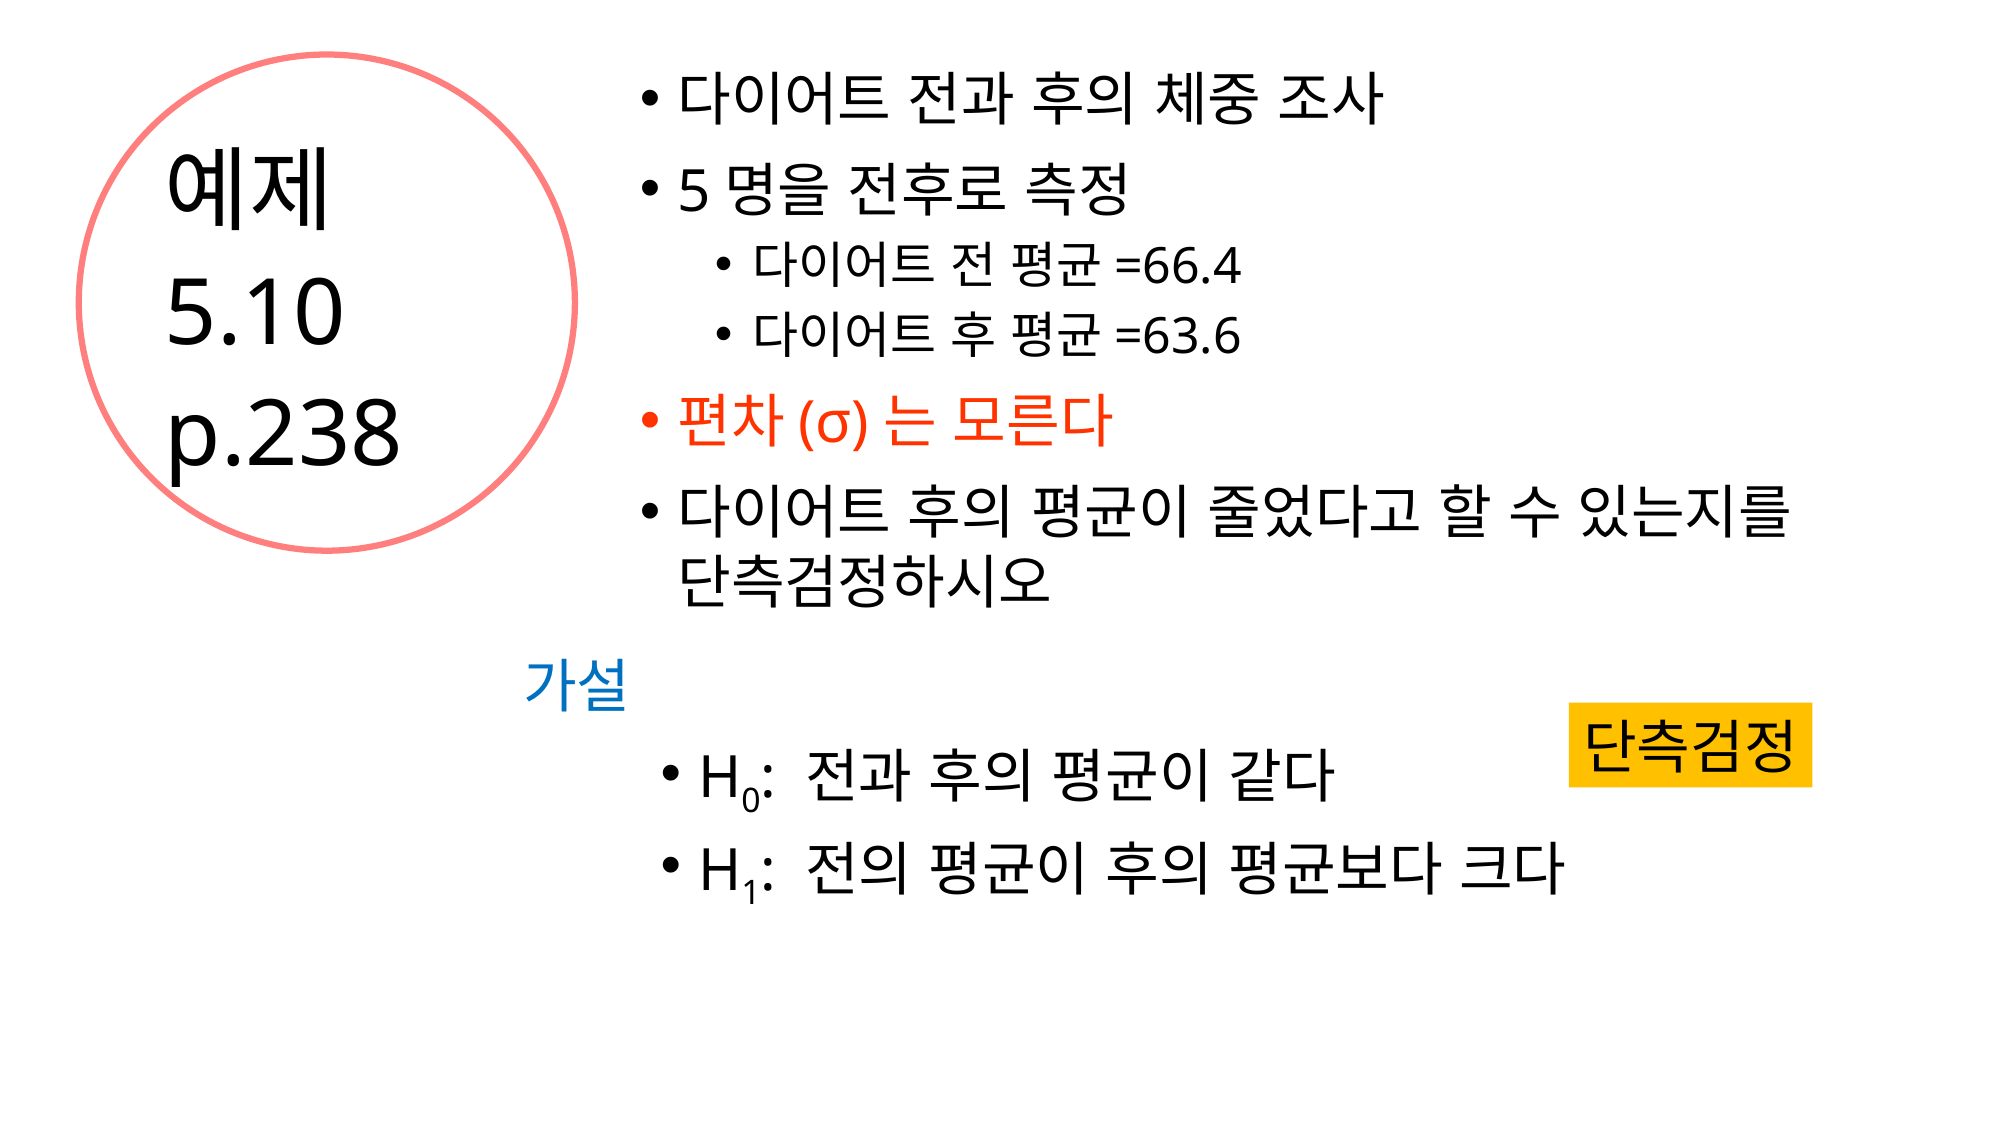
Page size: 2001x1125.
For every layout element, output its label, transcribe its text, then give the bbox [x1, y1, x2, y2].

text_box 가설 [508, 641, 646, 727]
title 예제 5.10 p.238 [522, 324, 575, 457]
title 예제 5.10 p.238 [522, 148, 575, 281]
text_box 단측검정 [1568, 702, 1813, 788]
list 다이어트 전과 후의 체중 조사 5명을 전후로 측정 다이어트 전 평균=66.4 다이어트 후 평균=63.6 편차(σ)는 모른다 다이어트 후의 평균이 줄었다고 할 수 있는지를 단측검정하시오 [624, 54, 1842, 675]
list H0: 전과 후의 평균이 같다 H1: 전의 평균이 후의 평균보다 크다 [645, 732, 1656, 922]
text_box [78, 54, 575, 551]
